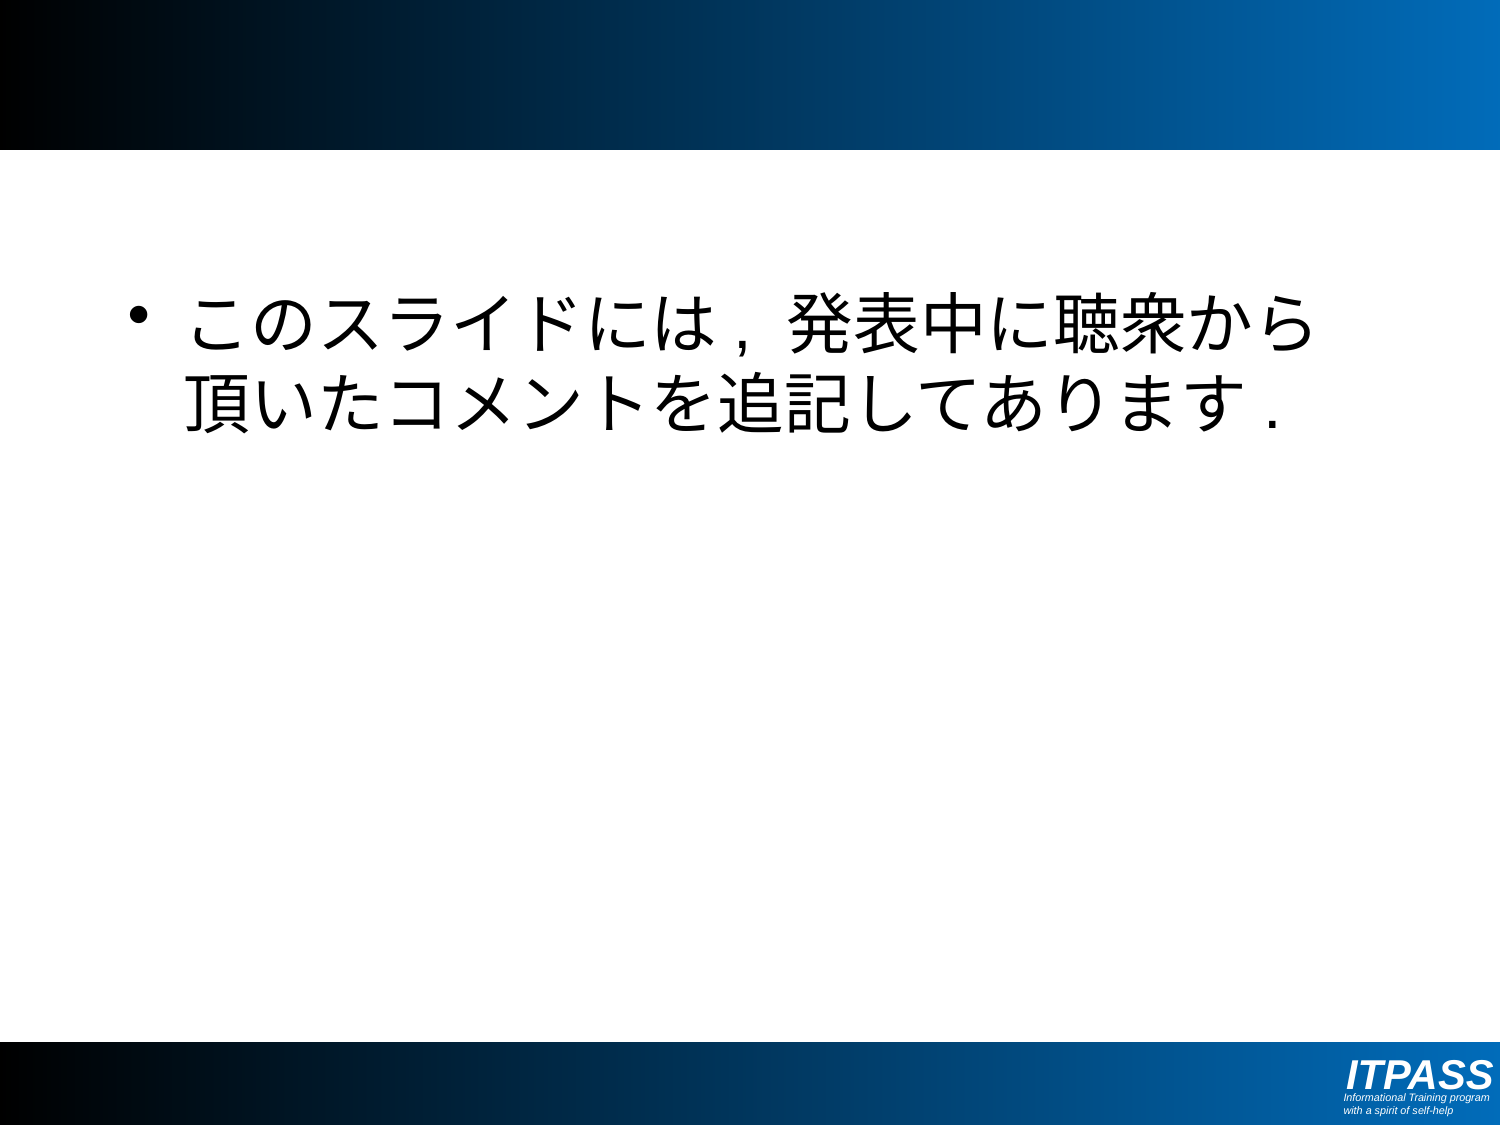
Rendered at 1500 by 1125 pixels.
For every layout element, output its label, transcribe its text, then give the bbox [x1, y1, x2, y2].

list このスライドには, 発表中に聴衆から頂いたコメントを追記してあります. [112, 181, 1388, 1012]
